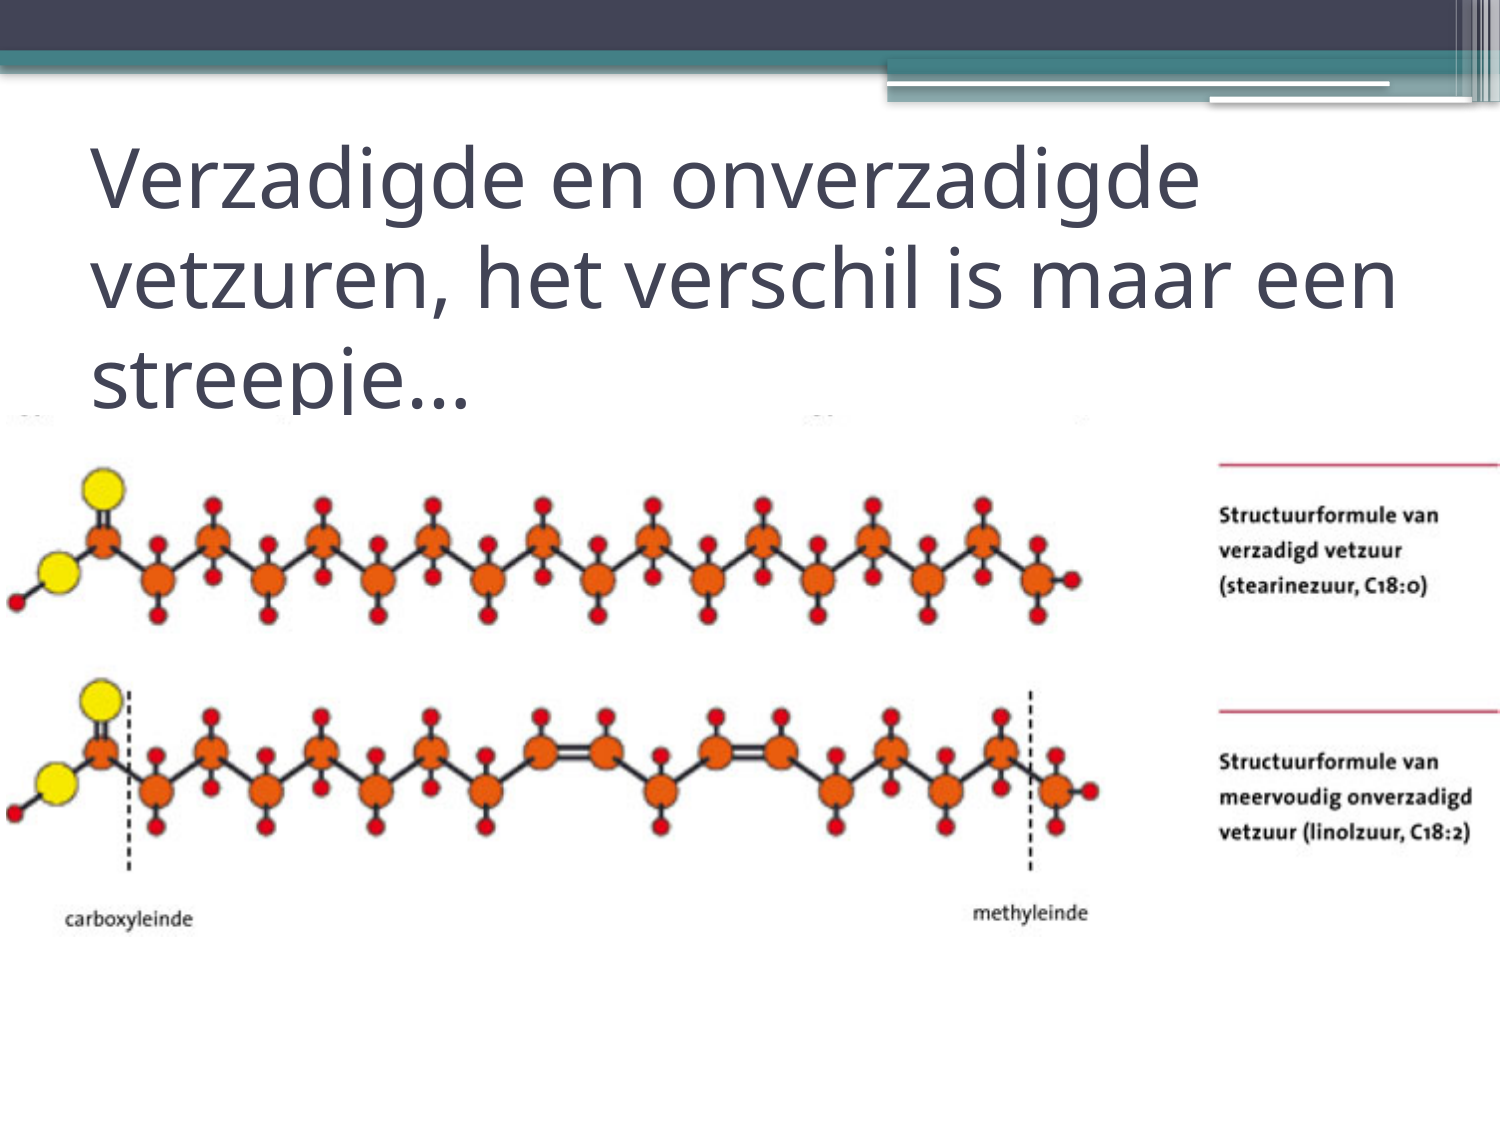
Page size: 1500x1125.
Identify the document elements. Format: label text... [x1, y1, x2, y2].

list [0, 415, 1500, 937]
title Verzadigde en onverzadigde vetzuren, het verschil is maar een streepje… [75, 187, 1425, 363]
